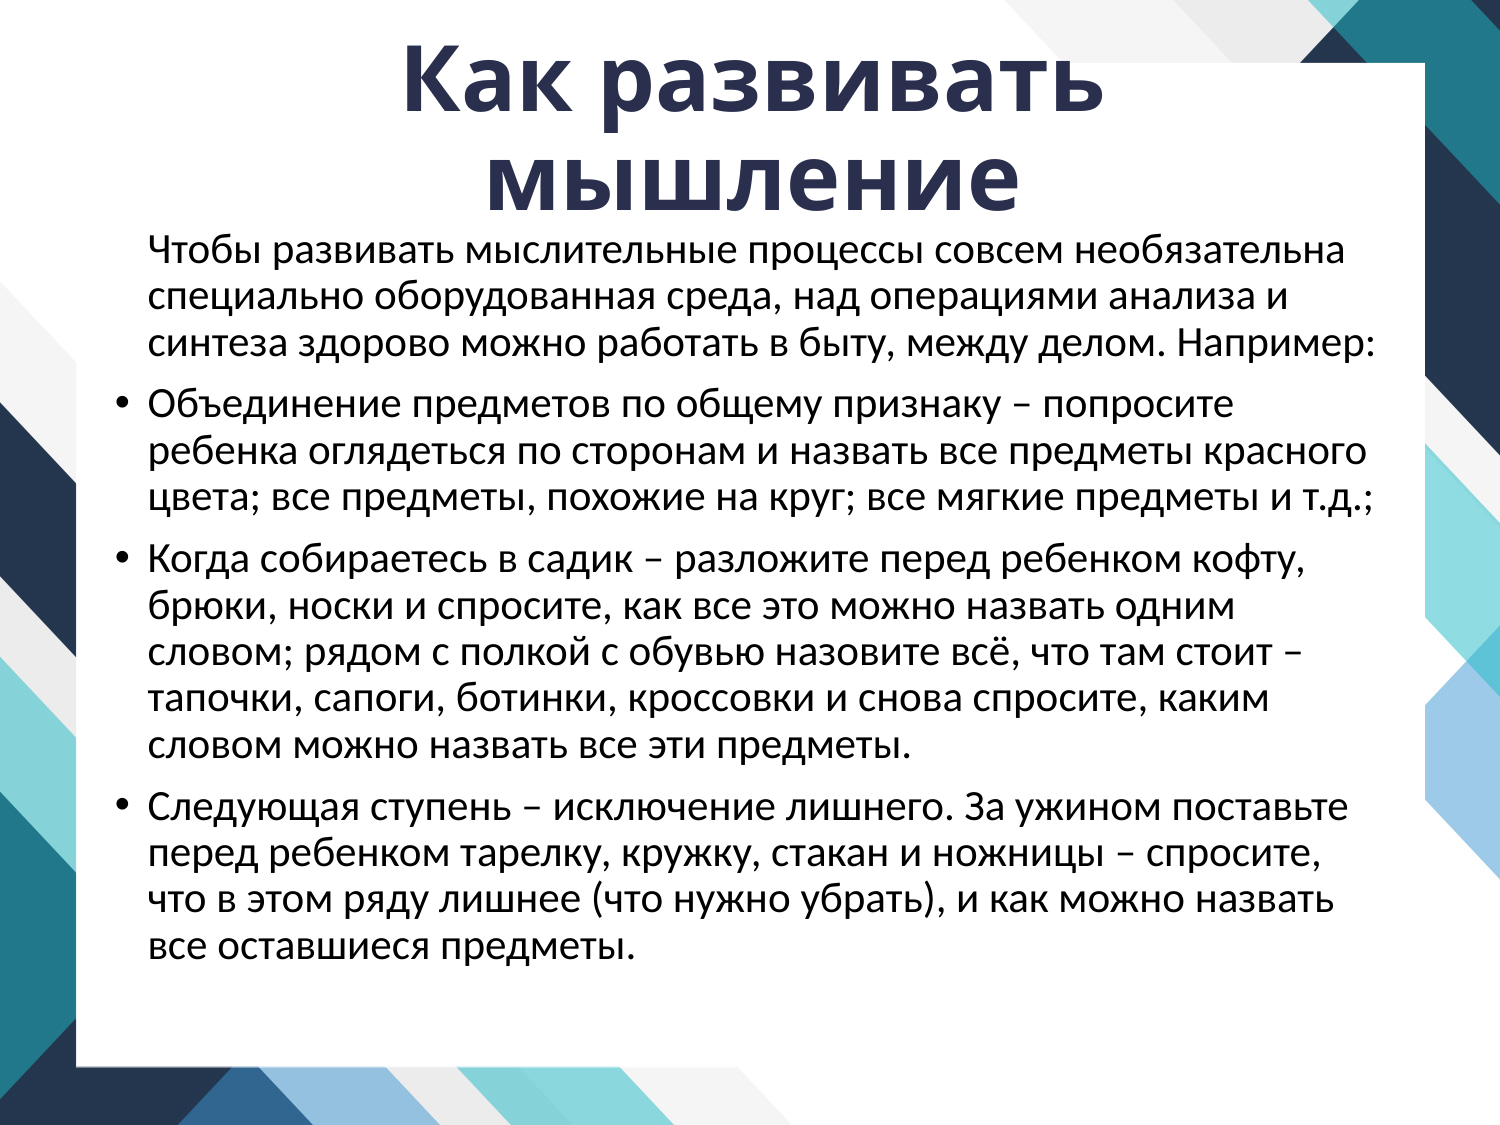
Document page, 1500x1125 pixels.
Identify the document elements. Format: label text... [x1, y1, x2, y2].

picture [0, 0, 1500, 1125]
title Как развивать мышление [106, 43, 1400, 218]
list Чтобы развивать мыслительные процессы совсем необязательна специально оборудованная среда, над операциями анализа и синтеза здорово можно работать в быту, между делом. Например: Объединение предметов по общему признаку – попросите ребенка оглядеться по сторонам и назвать все предметы красного цвета; все предметы, похожие на круг; все мягкие предметы и т.д.; Когда собираетесь в садик – разложите перед ребенком кофту, брюки, носки и спросите, как все это можно назвать одним словом; рядом с полкой с обувью назовите всё, что там стоит – тапочки, сапоги, ботинки, кроссовки и снова спросите, каким словом можно назвать все эти предметы. Следующая ступень – исключение лишнего. За ужином поставьте перед ребенком тарелку, кружку, стакан и ножницы – спросите, что в этом ряду лишнее (что нужно убрать), и как можно назвать все оставшиеся предметы. [99, 218, 1394, 1057]
